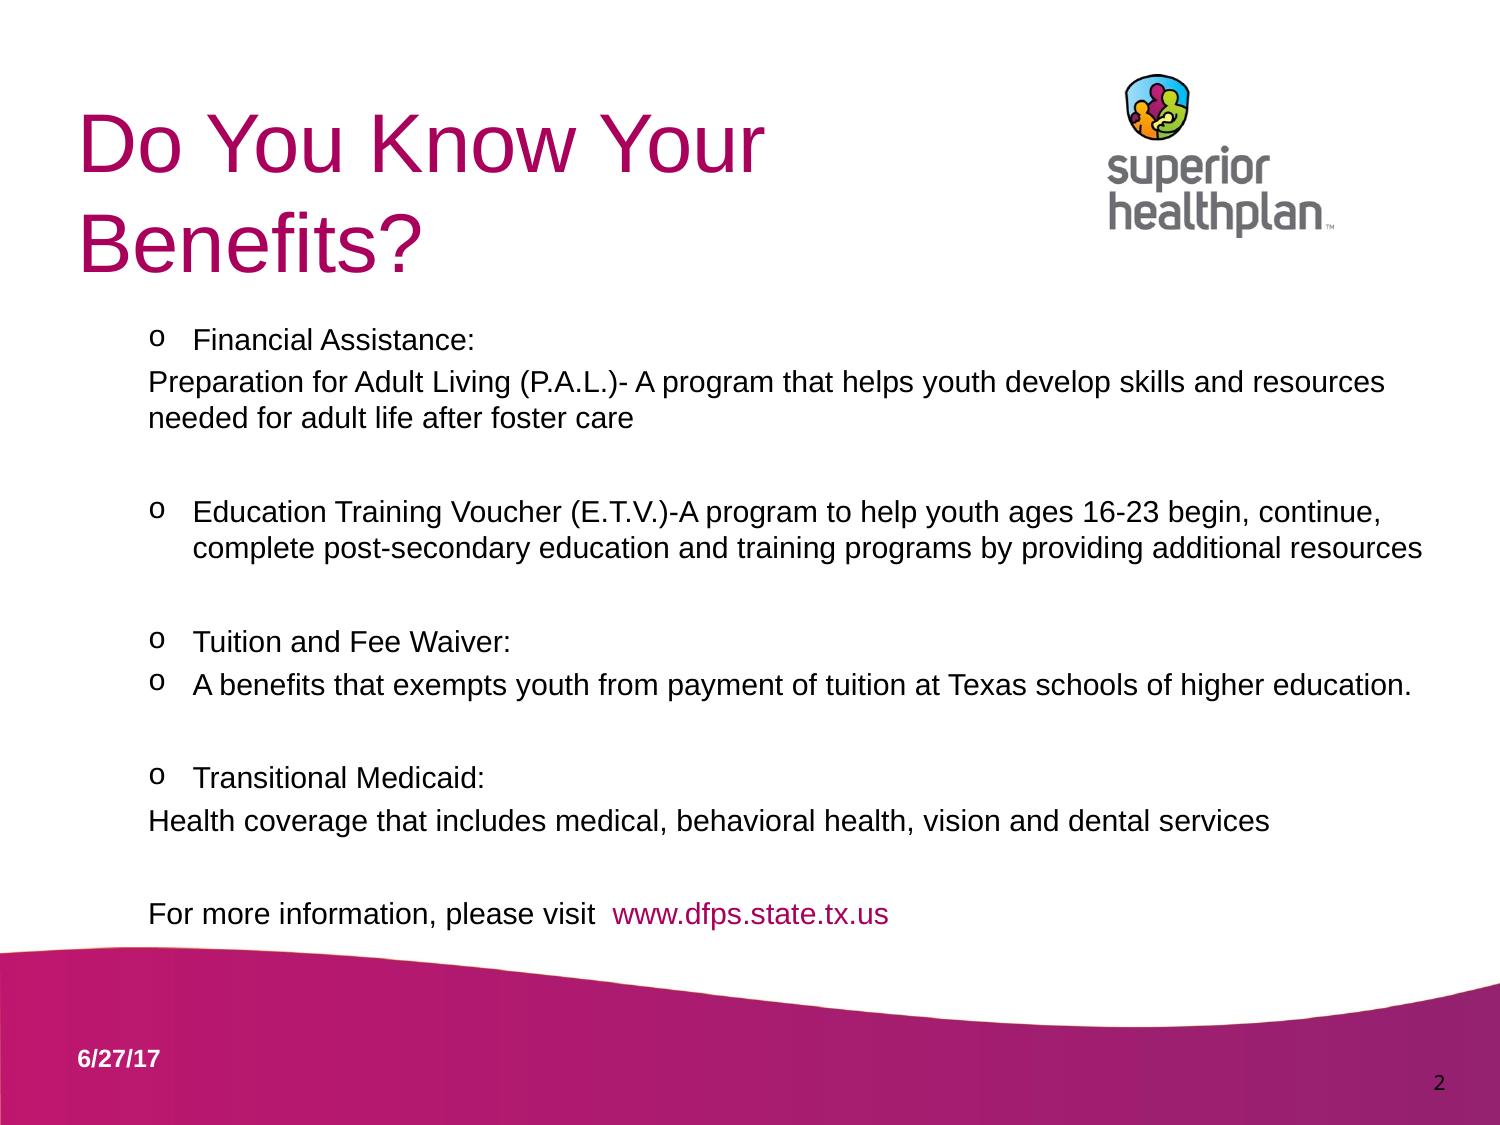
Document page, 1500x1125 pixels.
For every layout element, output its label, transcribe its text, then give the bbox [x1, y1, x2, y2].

picture [1107, 74, 1334, 238]
picture [0, 947, 1500, 1125]
title Do You Know Your Benefits? [62, 82, 1000, 183]
list Financial Assistance: Preparation for Adult Living (P.A.L.)- A program that helps youth develop skills and resources needed for adult life after foster care Education Training Voucher (E.T.V.)-A program to help youth ages 16-23 begin, continue, complete post-secondary education and training programs by providing additional resources Tuition and Fee Waiver: A benefits that exempts youth from payment of tuition at Texas schools of higher education. Transitional Medicaid: Health coverage that includes medical, behavioral health, vision and dental services For more information, please visit www.dfps.state.tx.us [62, 312, 1450, 1025]
text_box 2 [1362, 1062, 1475, 1103]
